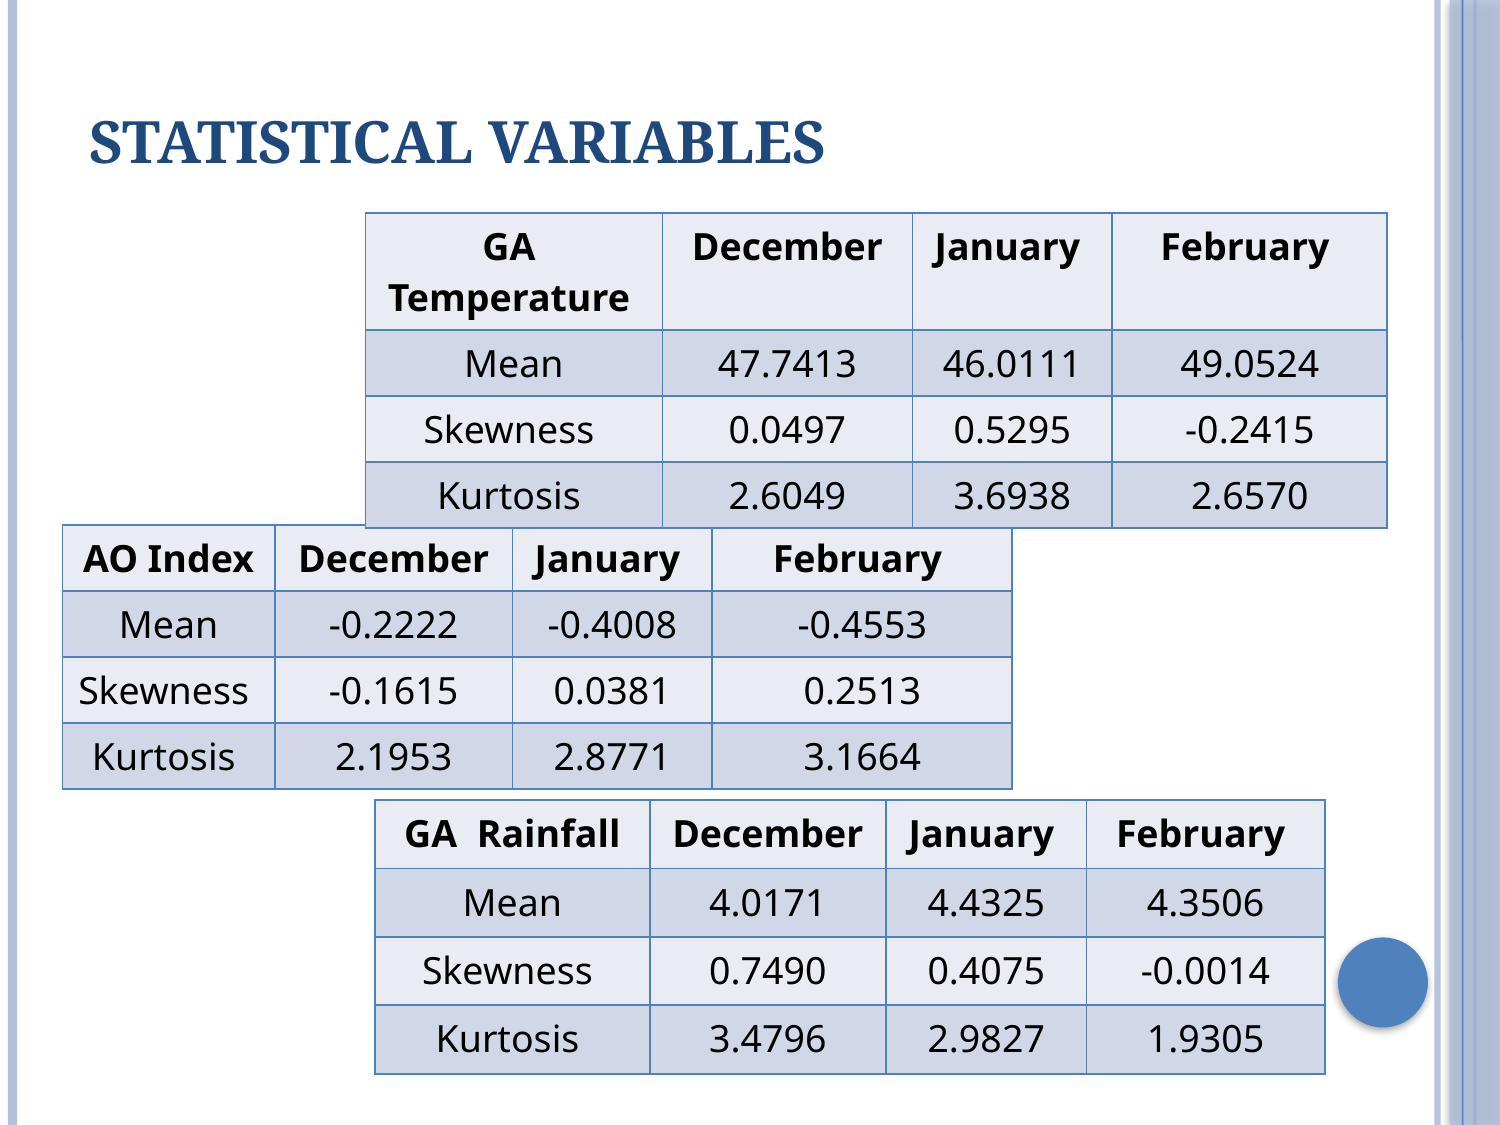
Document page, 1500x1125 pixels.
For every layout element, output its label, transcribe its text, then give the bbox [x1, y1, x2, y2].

table_cell Kurtosis [63, 724, 274, 788]
table_cell Skewness [63, 658, 274, 722]
table_header December [651, 801, 885, 868]
table_cell 47.7413 [663, 331, 912, 395]
table_cell Kurtosis [366, 463, 662, 527]
table_cell 4.3506 [1087, 869, 1324, 936]
table_cell 49.0524 [1113, 331, 1386, 395]
title STATISTICAL VARIABLES [75, 0, 1425, 188]
table_cell 0.5295 [913, 397, 1111, 461]
table_cell 2.6570 [1113, 463, 1386, 527]
table_header GA Temperature [366, 214, 662, 329]
table_cell Kurtosis [376, 1006, 649, 1073]
table_header February [713, 529, 1011, 590]
table_cell -0.1615 [276, 658, 512, 722]
table_cell 4.4325 [887, 869, 1086, 936]
table_header February [1087, 801, 1324, 868]
table_cell 1.9305 [1087, 1006, 1324, 1073]
table_cell Skewness [376, 938, 649, 1004]
table_header December [663, 214, 912, 329]
table_header December [276, 526, 512, 590]
table_header January [887, 801, 1086, 868]
table_cell -0.0014 [1087, 938, 1324, 1004]
table_cell 0.2513 [713, 658, 1011, 722]
table_header January [913, 214, 1111, 329]
table_header February [1113, 214, 1386, 329]
table_cell -0.2222 [276, 592, 512, 656]
table_cell Mean [63, 592, 274, 656]
table_cell 46.0111 [913, 331, 1111, 395]
table_cell -0.4553 [713, 592, 1011, 656]
table_cell 0.7490 [651, 938, 885, 1004]
table_cell Mean [376, 869, 649, 936]
table_cell Skewness [366, 397, 662, 461]
table_header AO Index [63, 526, 274, 590]
table_cell 2.8771 [513, 724, 711, 788]
table_cell 0.0497 [663, 397, 912, 461]
table_cell -0.2415 [1113, 397, 1386, 461]
table_cell Mean [366, 331, 662, 395]
table_cell 3.6938 [913, 463, 1111, 527]
table_header GA Rainfall [376, 801, 649, 868]
table_cell 2.6049 [663, 463, 912, 527]
table_cell 2.9827 [887, 1006, 1086, 1073]
table_header January [513, 529, 711, 590]
table_cell 3.4796 [651, 1006, 885, 1073]
table_cell 0.0381 [513, 658, 711, 722]
table_cell 4.0171 [651, 869, 885, 936]
table_cell -0.4008 [513, 592, 711, 656]
table_cell 3.1664 [713, 724, 1011, 788]
table_cell 2.1953 [276, 724, 512, 788]
table_cell 0.4075 [887, 938, 1086, 1004]
